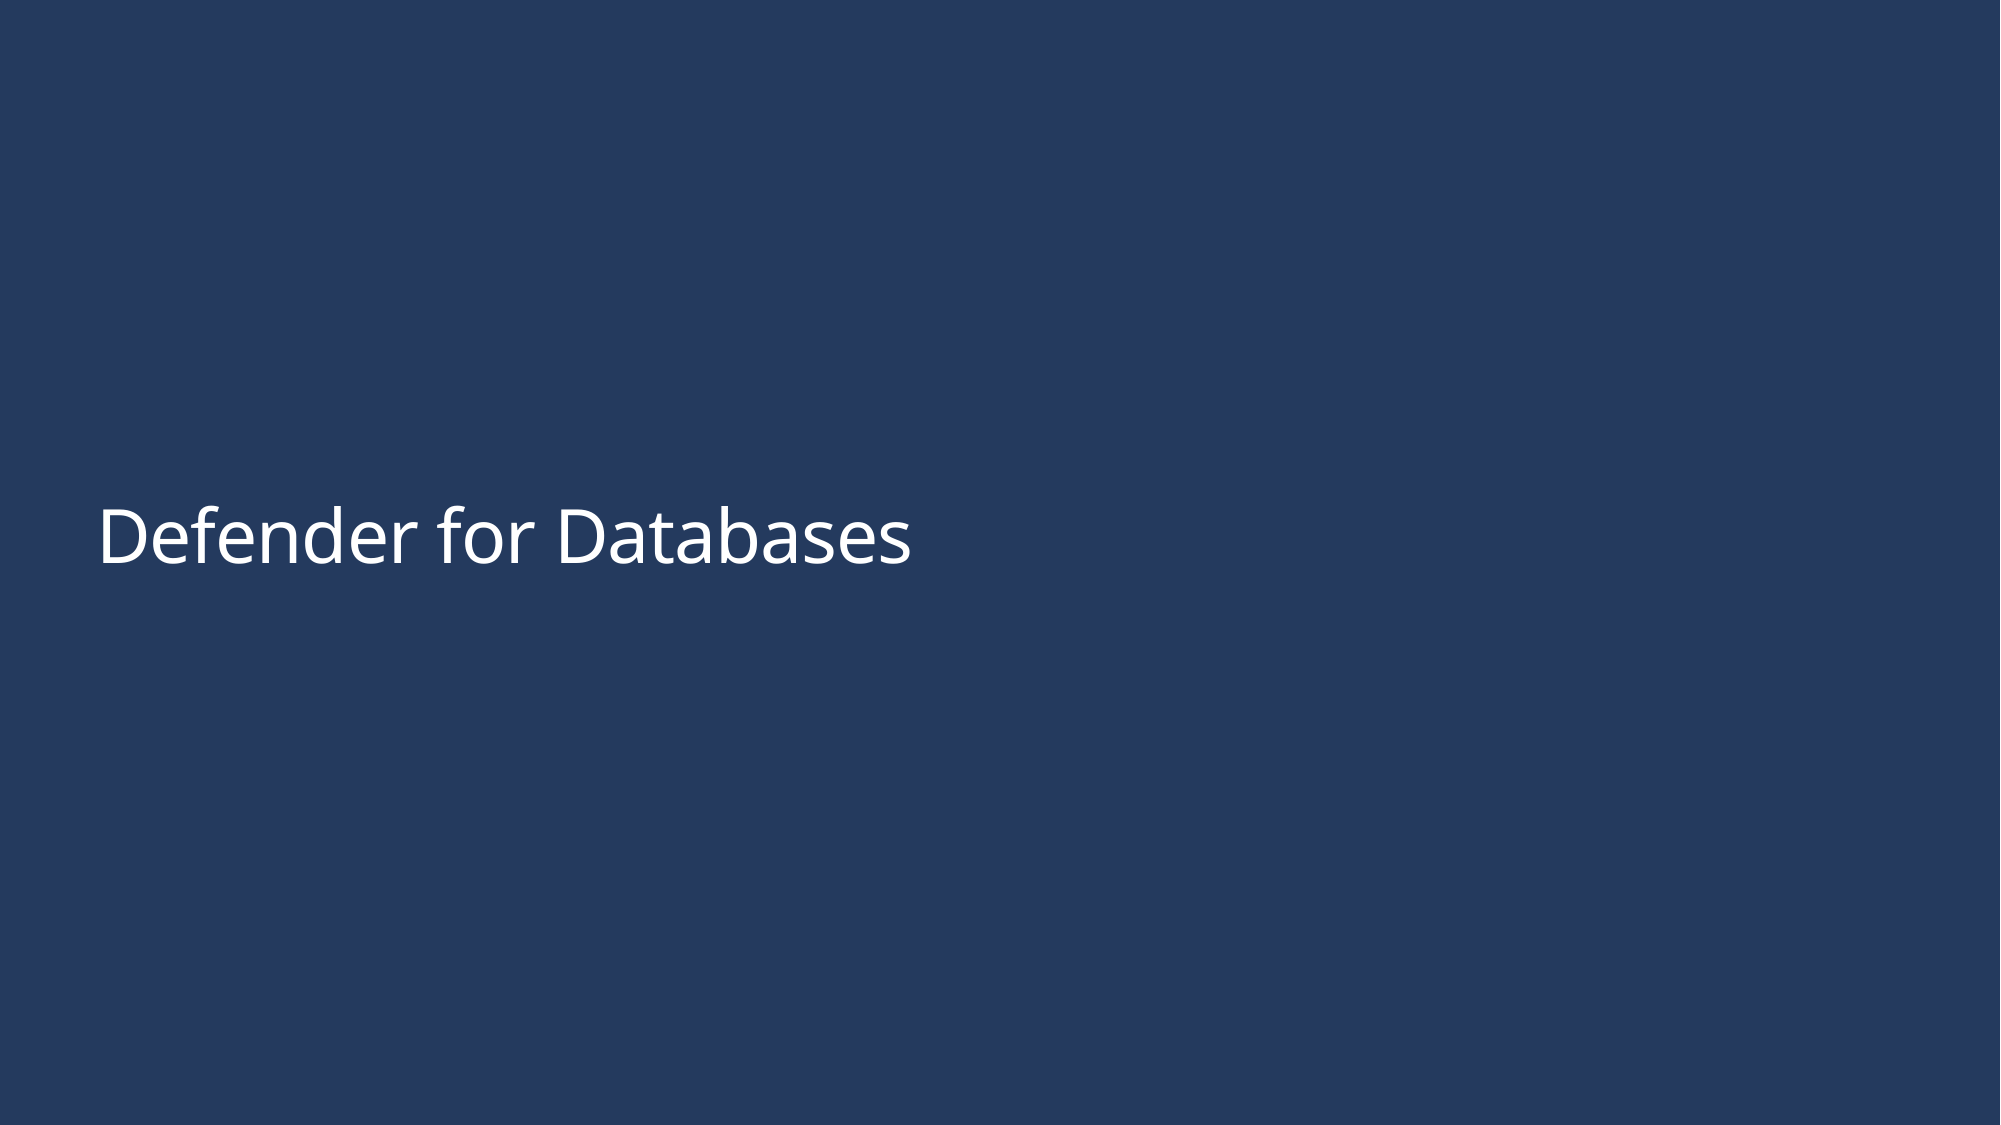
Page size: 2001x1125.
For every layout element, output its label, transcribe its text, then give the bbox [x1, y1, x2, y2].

title Defender for Databases [96, 498, 1596, 580]
